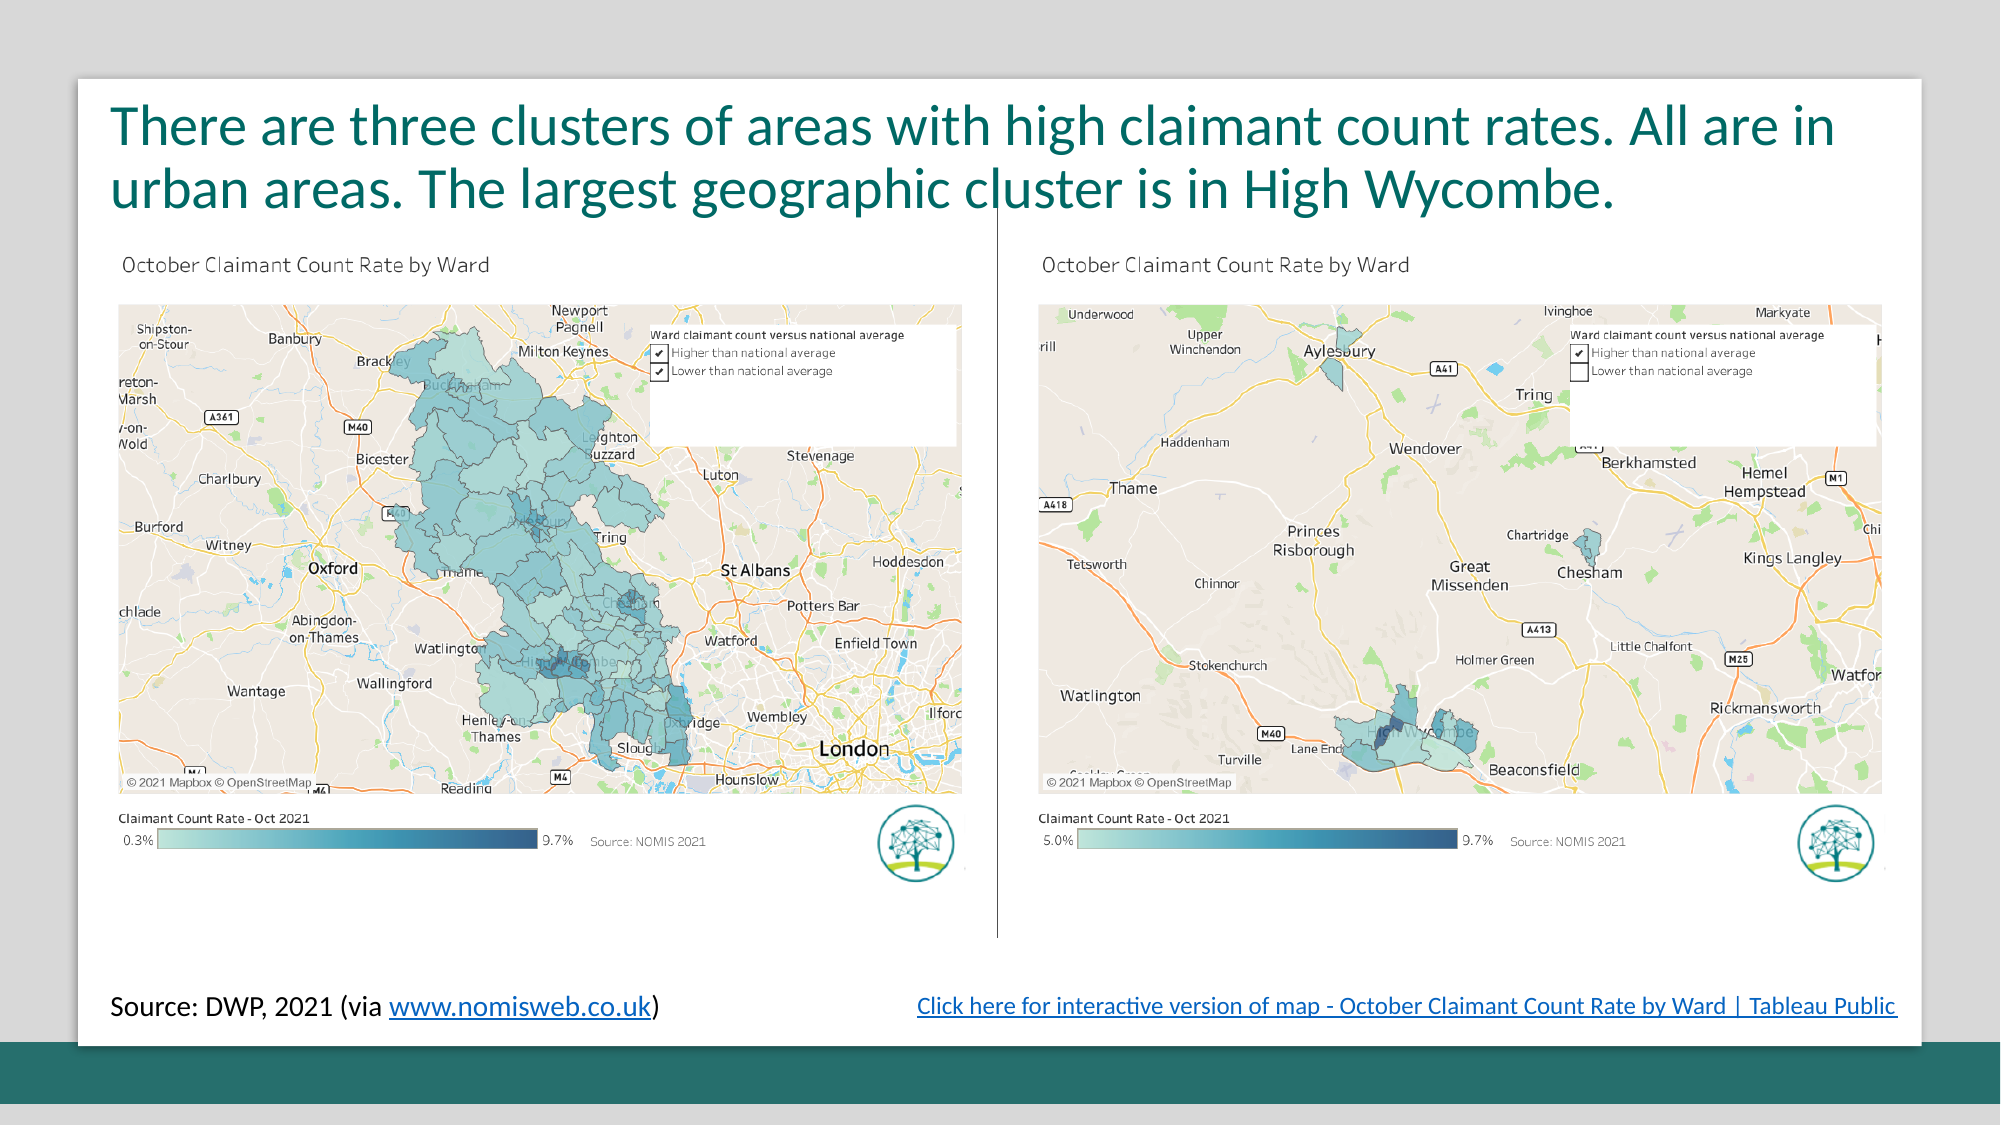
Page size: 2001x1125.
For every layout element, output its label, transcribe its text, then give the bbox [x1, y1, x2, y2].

text_box [77, 78, 1923, 1047]
title There are three clusters of areas with high claimant count rates. All are in urban areas. The largest geographic cluster is in High Wycombe. [95, 108, 1905, 208]
text_box Source: DWP, 2021 (via www.nomisweb.co.uk) [95, 979, 1023, 1030]
picture [1025, 236, 1895, 889]
text_box [0, 0, 2000, 1125]
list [105, 236, 975, 889]
text_box Click here for interactive version of map - October Claimant Count Rate by Ward | Tableau Public [1023, 982, 2000, 1027]
